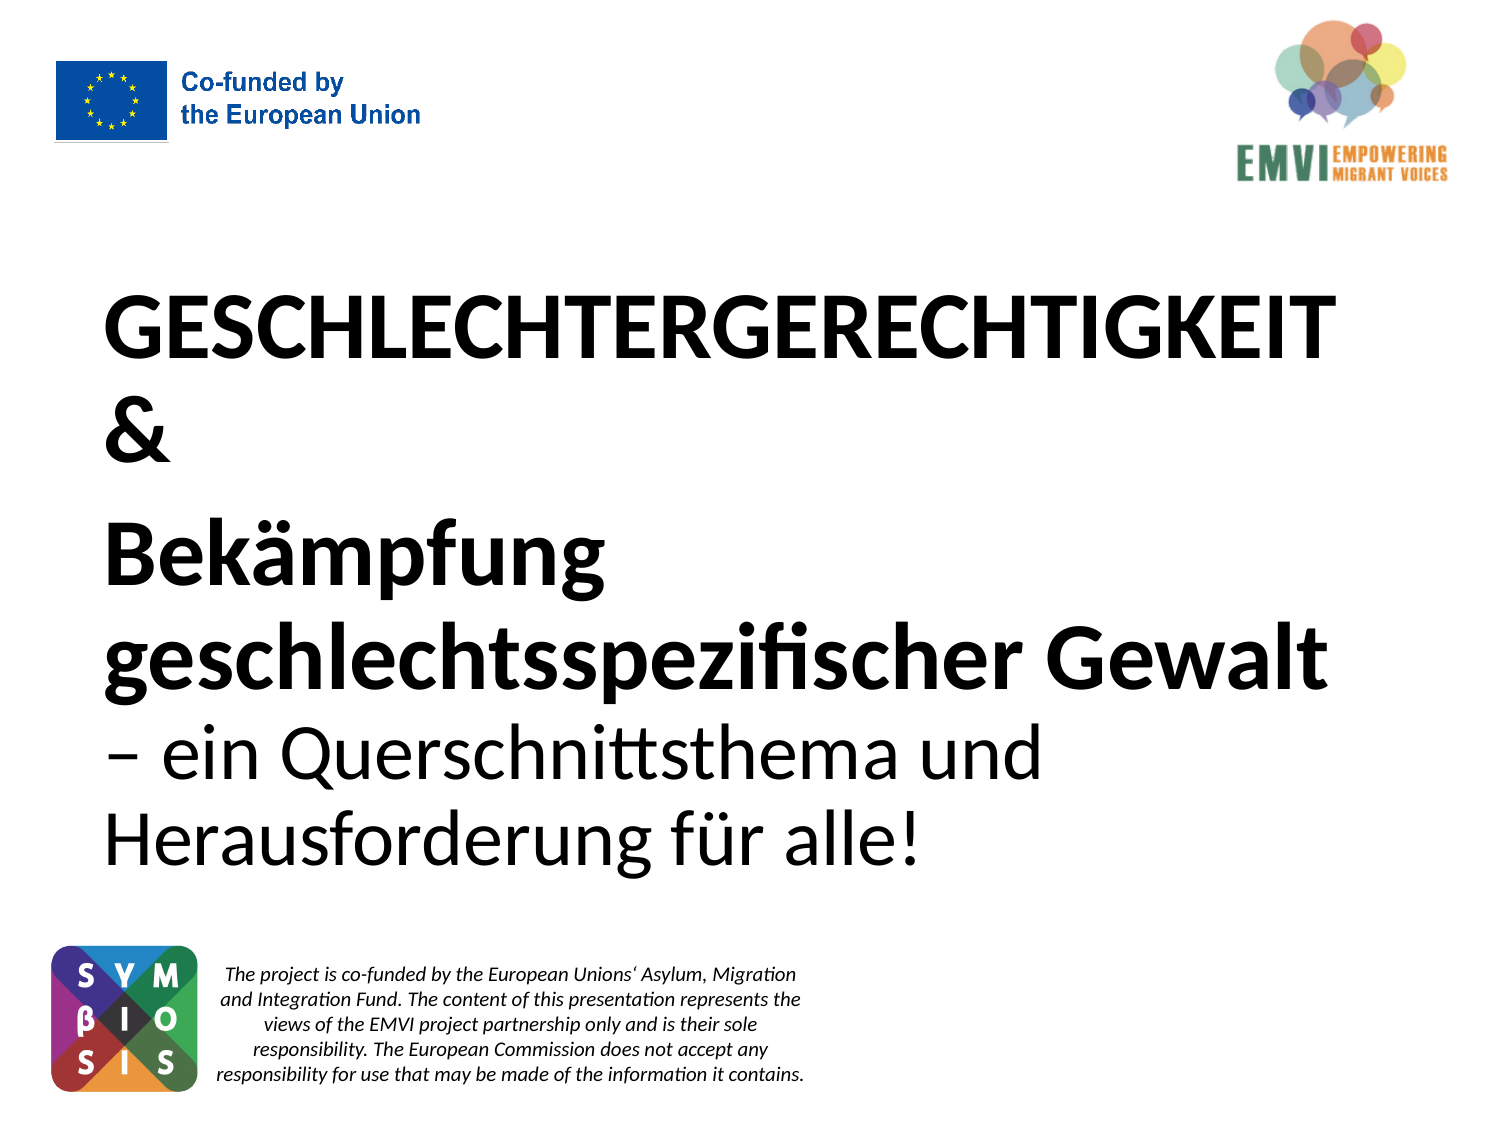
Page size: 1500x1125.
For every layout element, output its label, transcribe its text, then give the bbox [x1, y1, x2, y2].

picture [51, 945, 198, 1093]
picture [1231, 15, 1449, 186]
list GESCHLECHTERGERECHTIGKEIT & Bekämpfung geschlechtsspezifischer Gewalt – ein Querschnittsthema und Herausforderung für alle! [88, 100, 1402, 894]
text_box The project is co-funded by the European Unions‘ Asylum, Migration and Integration Fund. The content of this presentation represents the views of the EMVI project partnership only and is their sole responsibility. The European Commission does not accept any responsibility for use that may be made of the information it contains. [202, 952, 824, 1093]
picture [51, 56, 448, 146]
